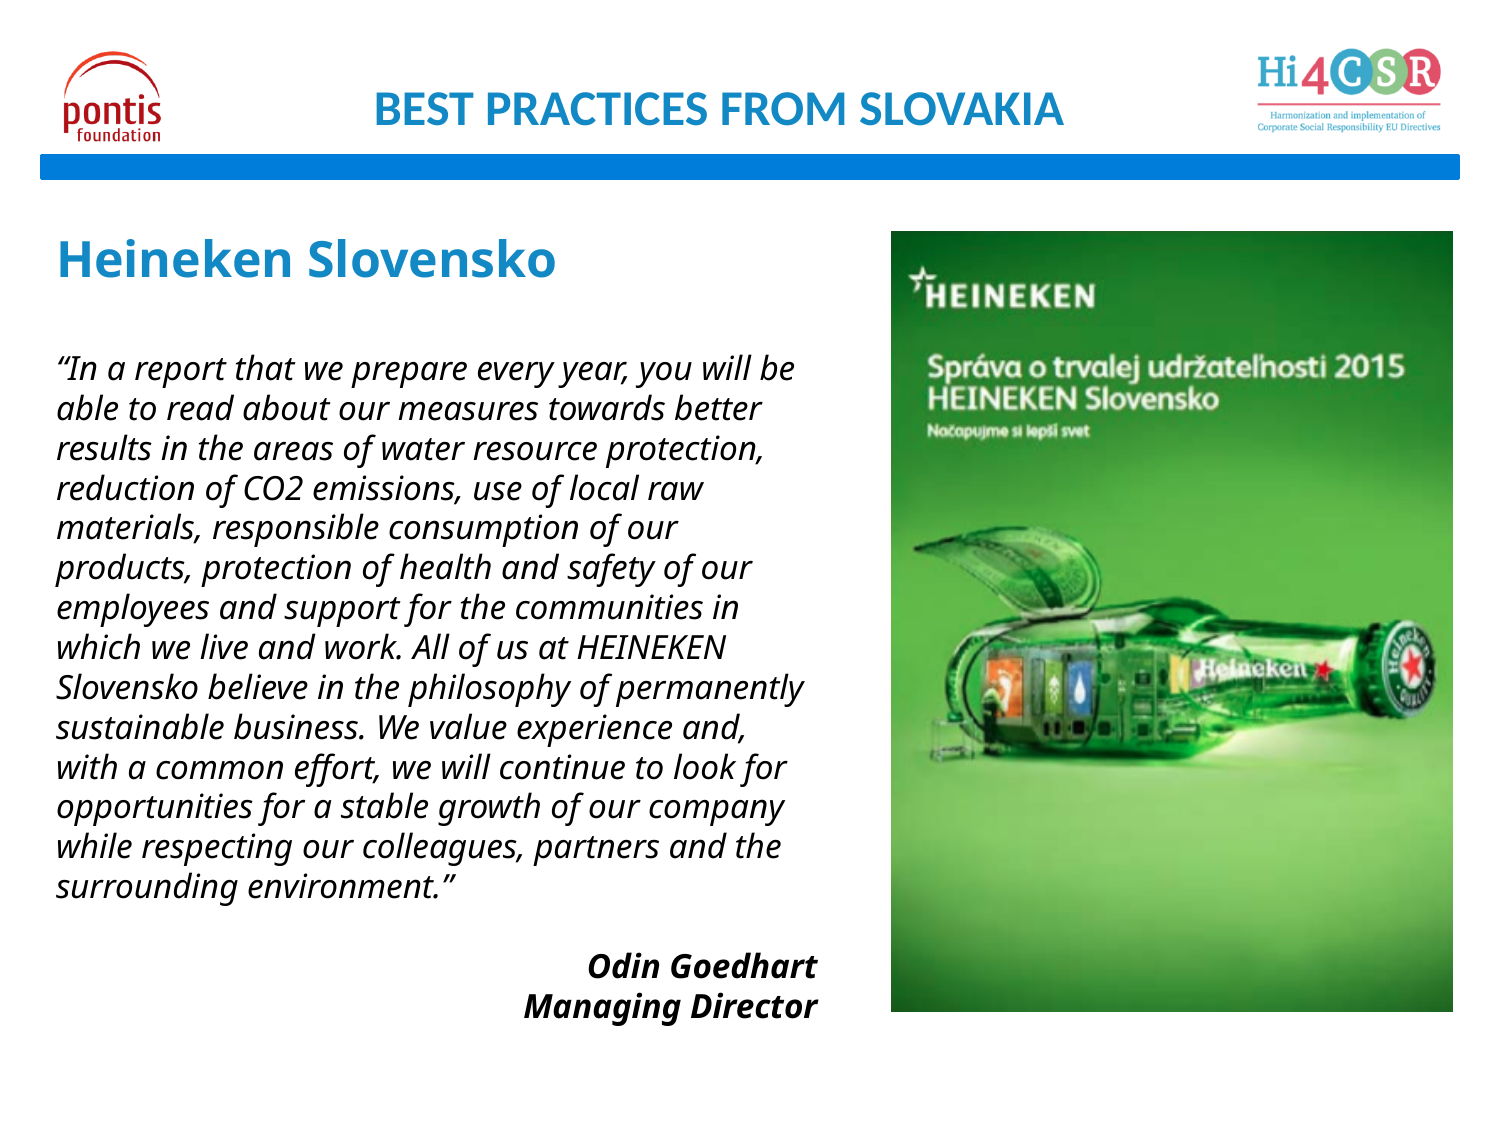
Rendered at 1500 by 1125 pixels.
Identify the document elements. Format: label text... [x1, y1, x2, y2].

picture [1196, 17, 1463, 142]
title BEST PRACTICES FROM SLOVAKIA [35, 16, 1404, 144]
text_box [180, 154, 1460, 180]
picture [40, 24, 184, 168]
list Heineken Slovensko “In a report that we prepare every year, you will be able to read about our measures towards better results in the areas of water resource protection, reduction of CO2 emissions, use of local raw materials, responsible consumption of our products, protection of health and safety of our employees and support for the communities in which we live and work. All of us at HEINEKEN Slovensko believe in the philosophy of permanently sustainable business. We value experience and, with a common effort, we will continue to look for opportunities for a stable growth of our company while respecting our colleagues, partners and the surrounding environment.” Odin Goedhart Managing Director [41, 219, 833, 1059]
picture [891, 231, 1454, 1012]
